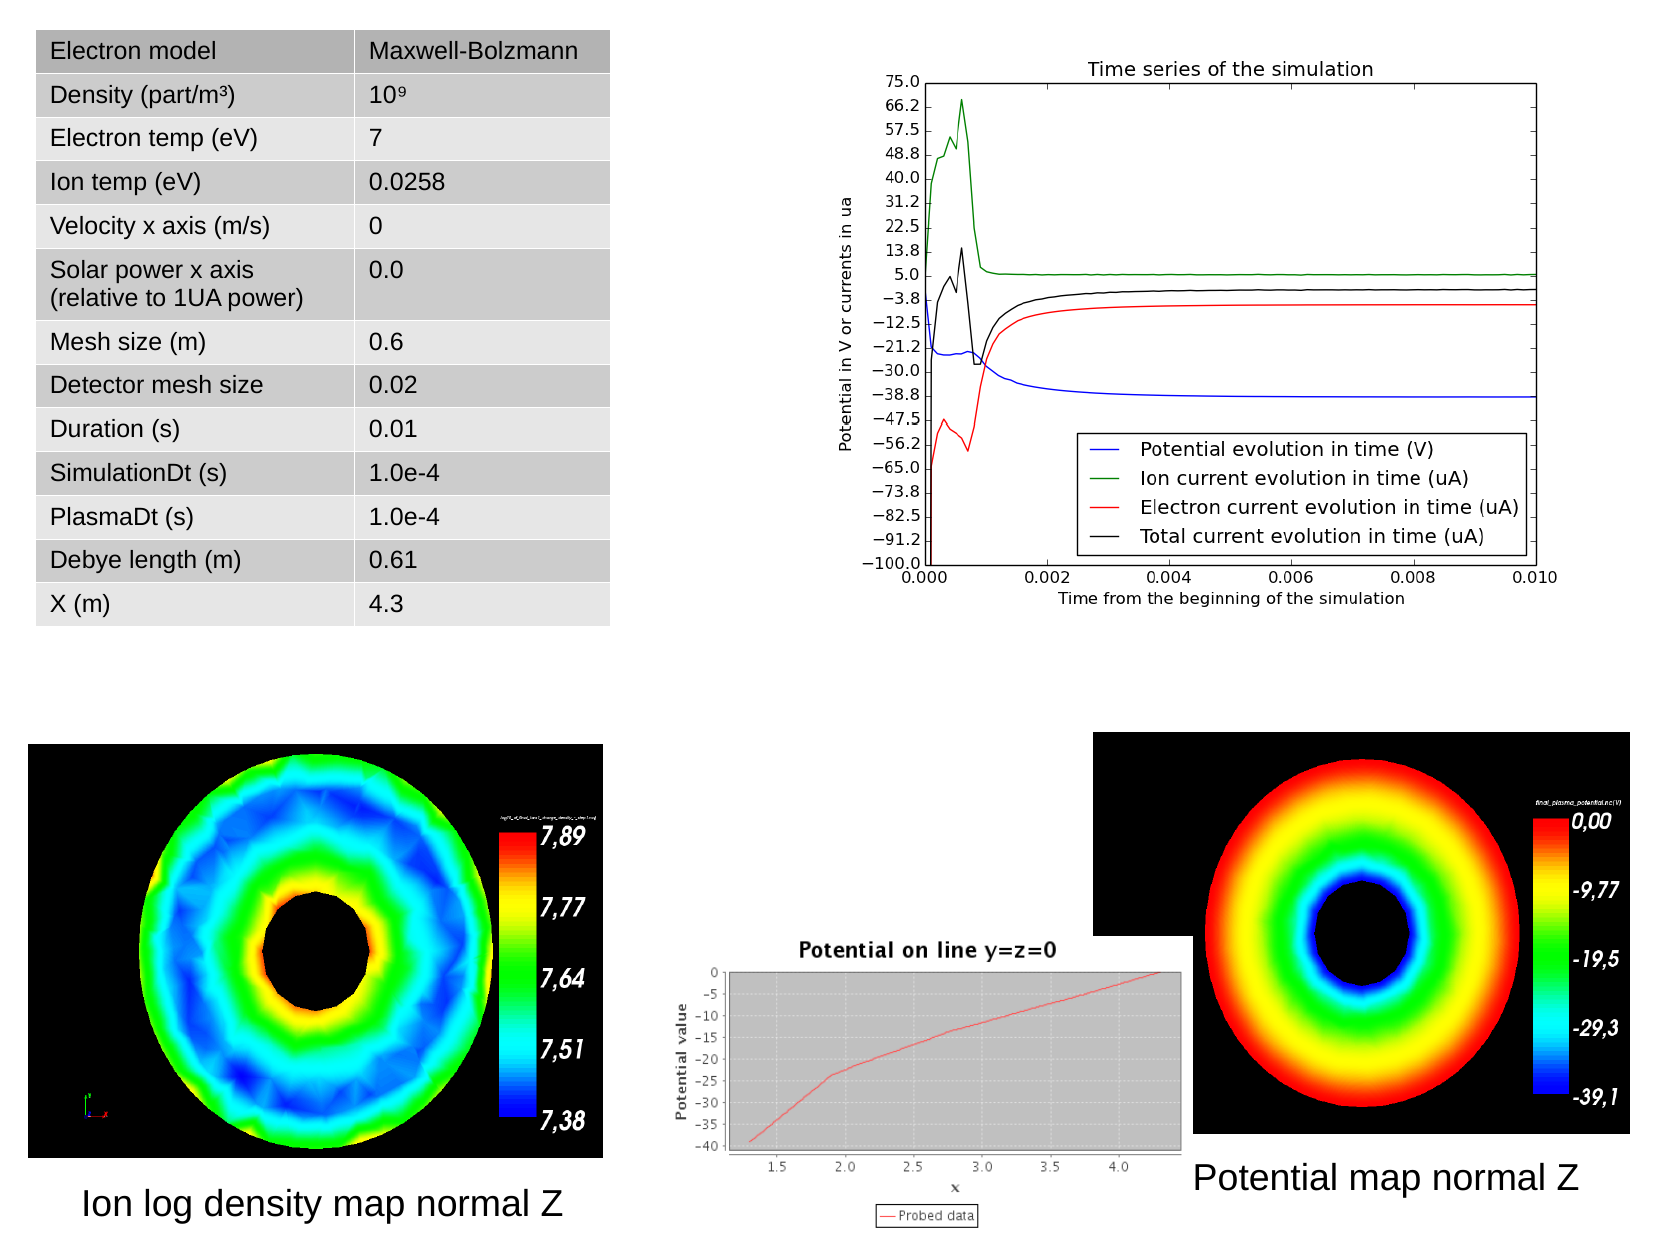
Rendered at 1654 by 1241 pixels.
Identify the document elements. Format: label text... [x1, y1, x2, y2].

table_cell Mesh size (m) [36, 321, 354, 364]
table_cell Detector mesh size [36, 365, 354, 407]
table_cell 0.0258 [355, 161, 610, 204]
table_cell Duration (s) [36, 408, 354, 451]
table_cell 0.61 [355, 540, 610, 582]
table_cell Debye length (m) [36, 540, 354, 582]
text_box Potential map normal Z [1199, 1145, 1595, 1203]
table_cell 0.01 [355, 408, 610, 451]
table_cell Electron temp (eV) [36, 118, 354, 160]
table_header Electron model [36, 30, 354, 73]
table_cell 7 [355, 118, 610, 160]
picture [27, 743, 603, 1158]
table_cell 0.6 [355, 321, 610, 364]
table_cell 0 [355, 205, 610, 248]
text_box Ion log density map normal Z [66, 1171, 579, 1229]
table_cell Ion temp (eV) [36, 161, 354, 204]
table_cell Velocity x axis (m/s) [36, 205, 354, 248]
table_cell 0.02 [355, 365, 610, 407]
table_cell Solar power x axis (relative to 1UA power) [36, 249, 354, 320]
table_cell SimulationDt (s) [36, 452, 354, 495]
table_cell PlasmaDt (s) [36, 496, 354, 539]
table_header Maxwell-Bolzmann [355, 30, 610, 73]
picture [661, 731, 1631, 1229]
table_cell 1.0e-4 [355, 496, 610, 539]
table_cell 4.3 [355, 583, 610, 626]
table_cell 10⁹ [355, 74, 610, 117]
table_cell 0.0 [355, 249, 610, 320]
table_cell Density (part/m³) [36, 74, 354, 117]
table_cell X (m) [36, 583, 354, 626]
table_cell 1.0e-4 [355, 452, 610, 495]
picture [826, 23, 1614, 627]
